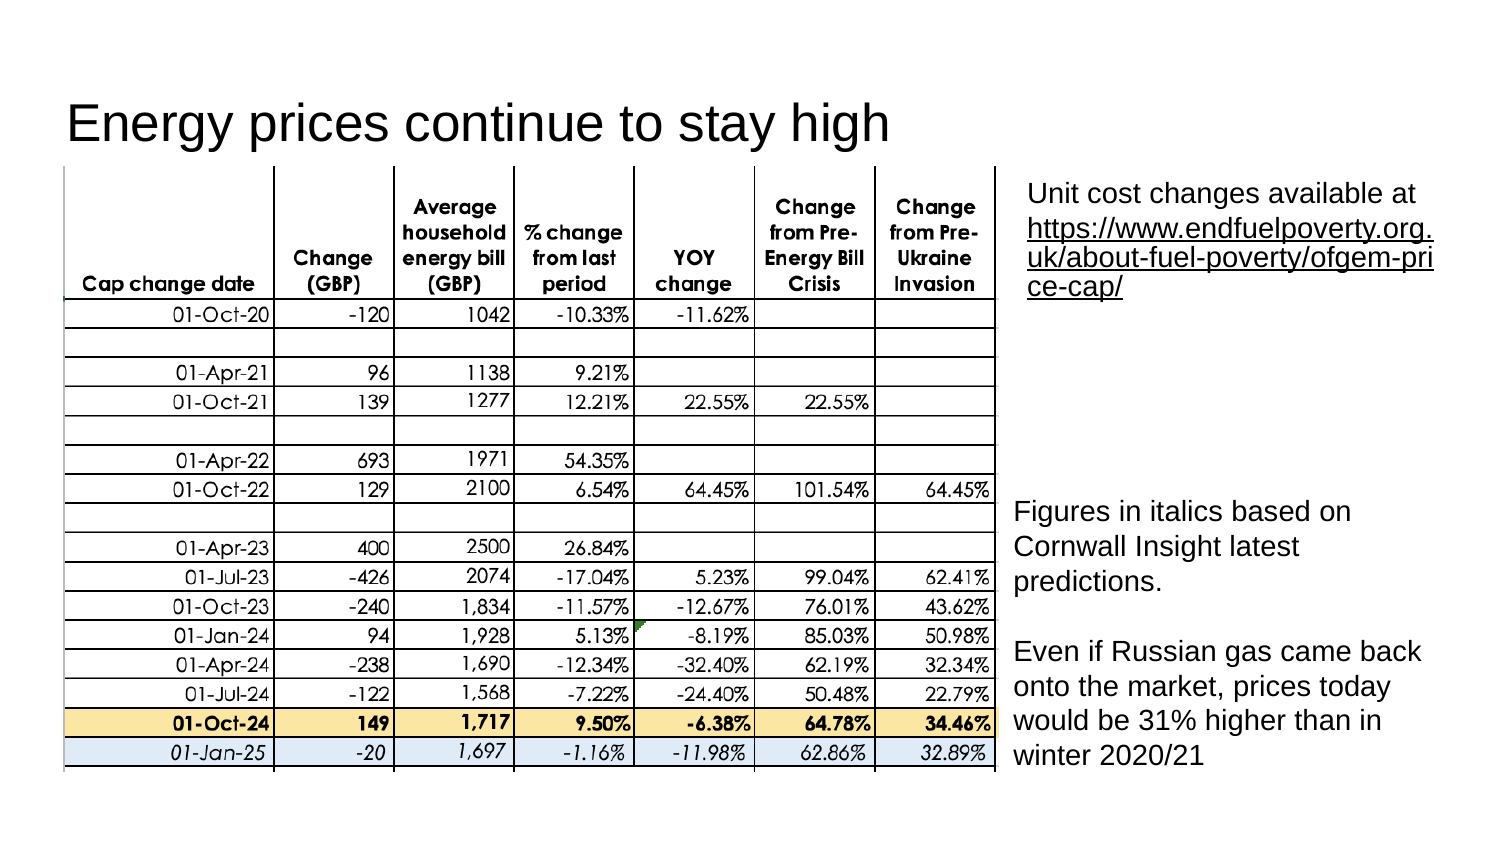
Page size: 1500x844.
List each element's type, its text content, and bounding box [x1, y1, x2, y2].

title Energy prices continue to stay high [51, 72, 1449, 167]
picture [62, 166, 999, 772]
text_box Figures in italics based on Cornwall Insight latest predictions. Even if Russian gas came back onto the market, prices today would be 31% higher than in winter 2020/21 [999, 484, 1449, 779]
text_box Unit cost changes available at https://www.endfuelpoverty.org.uk/about-fuel-poverty/ofgem-price-cap/ [1012, 166, 1463, 287]
